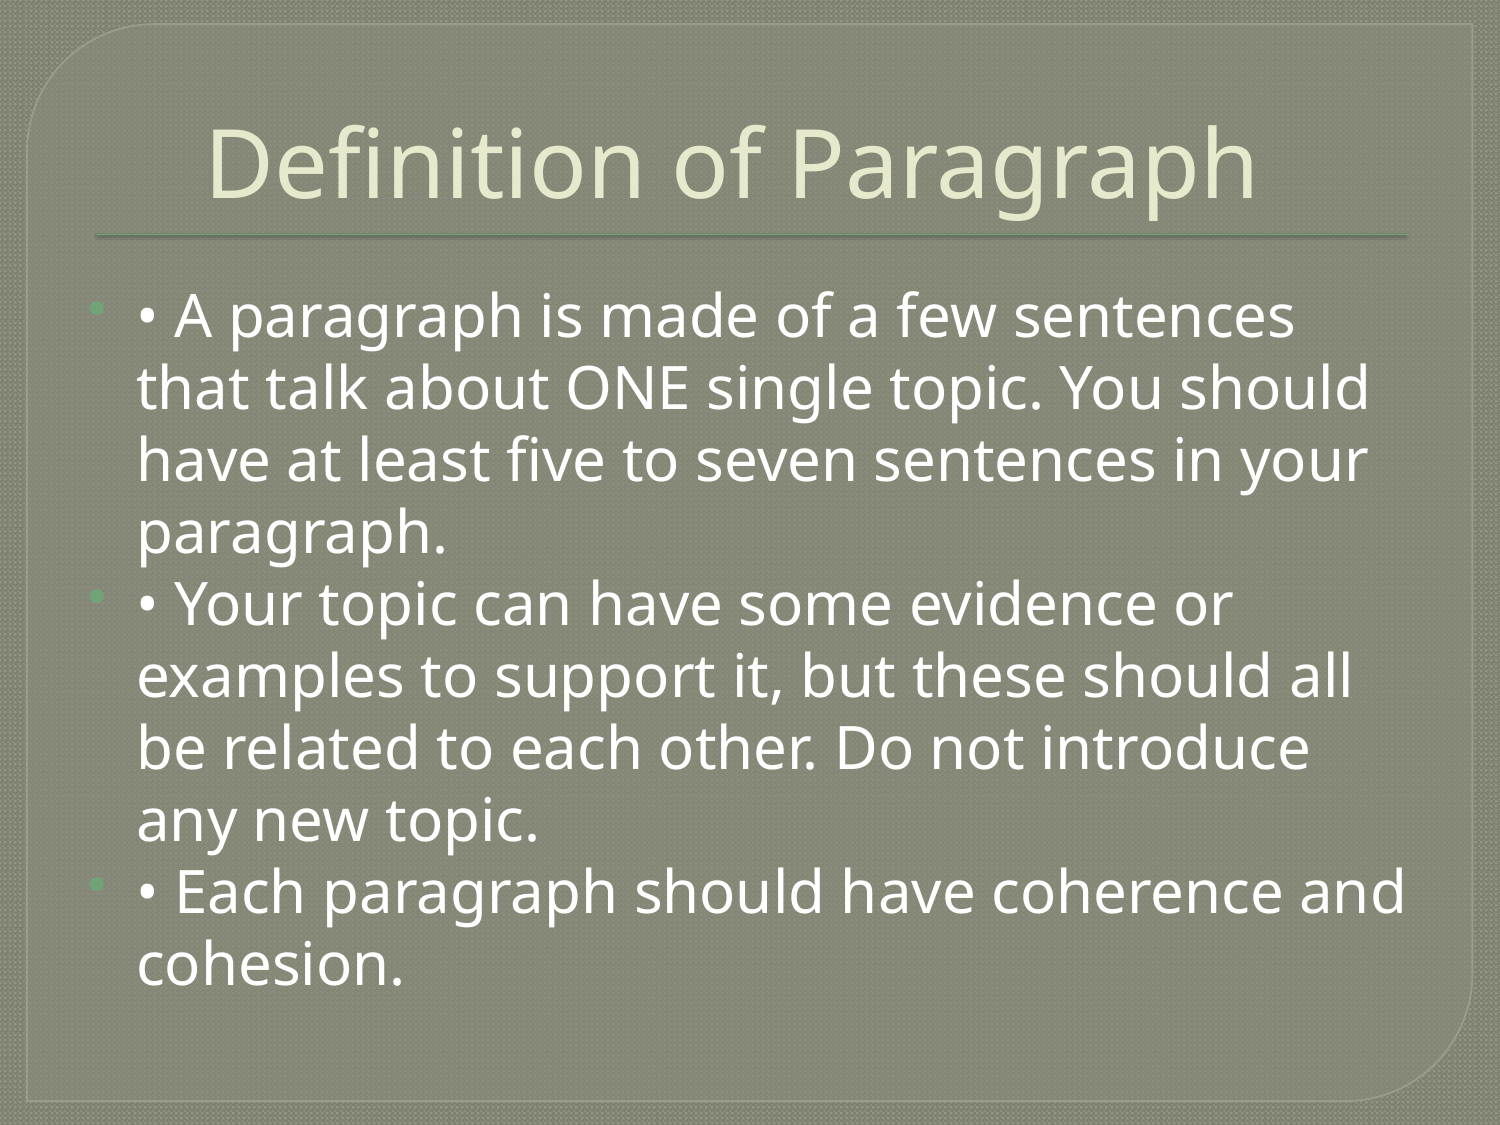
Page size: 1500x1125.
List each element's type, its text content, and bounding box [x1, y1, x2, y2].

title Definition of Paragraph [0, 37, 1275, 225]
list • A paragraph is made of a few sentences that talk about ONE single topic. You should have at least five to seven sentences in your paragraph. • Your topic can have some evidence or examples to support it, but these should all be related to each other. Do not introduce any new topic. • Each paragraph should have coherence and cohesion. [75, 270, 1425, 1013]
